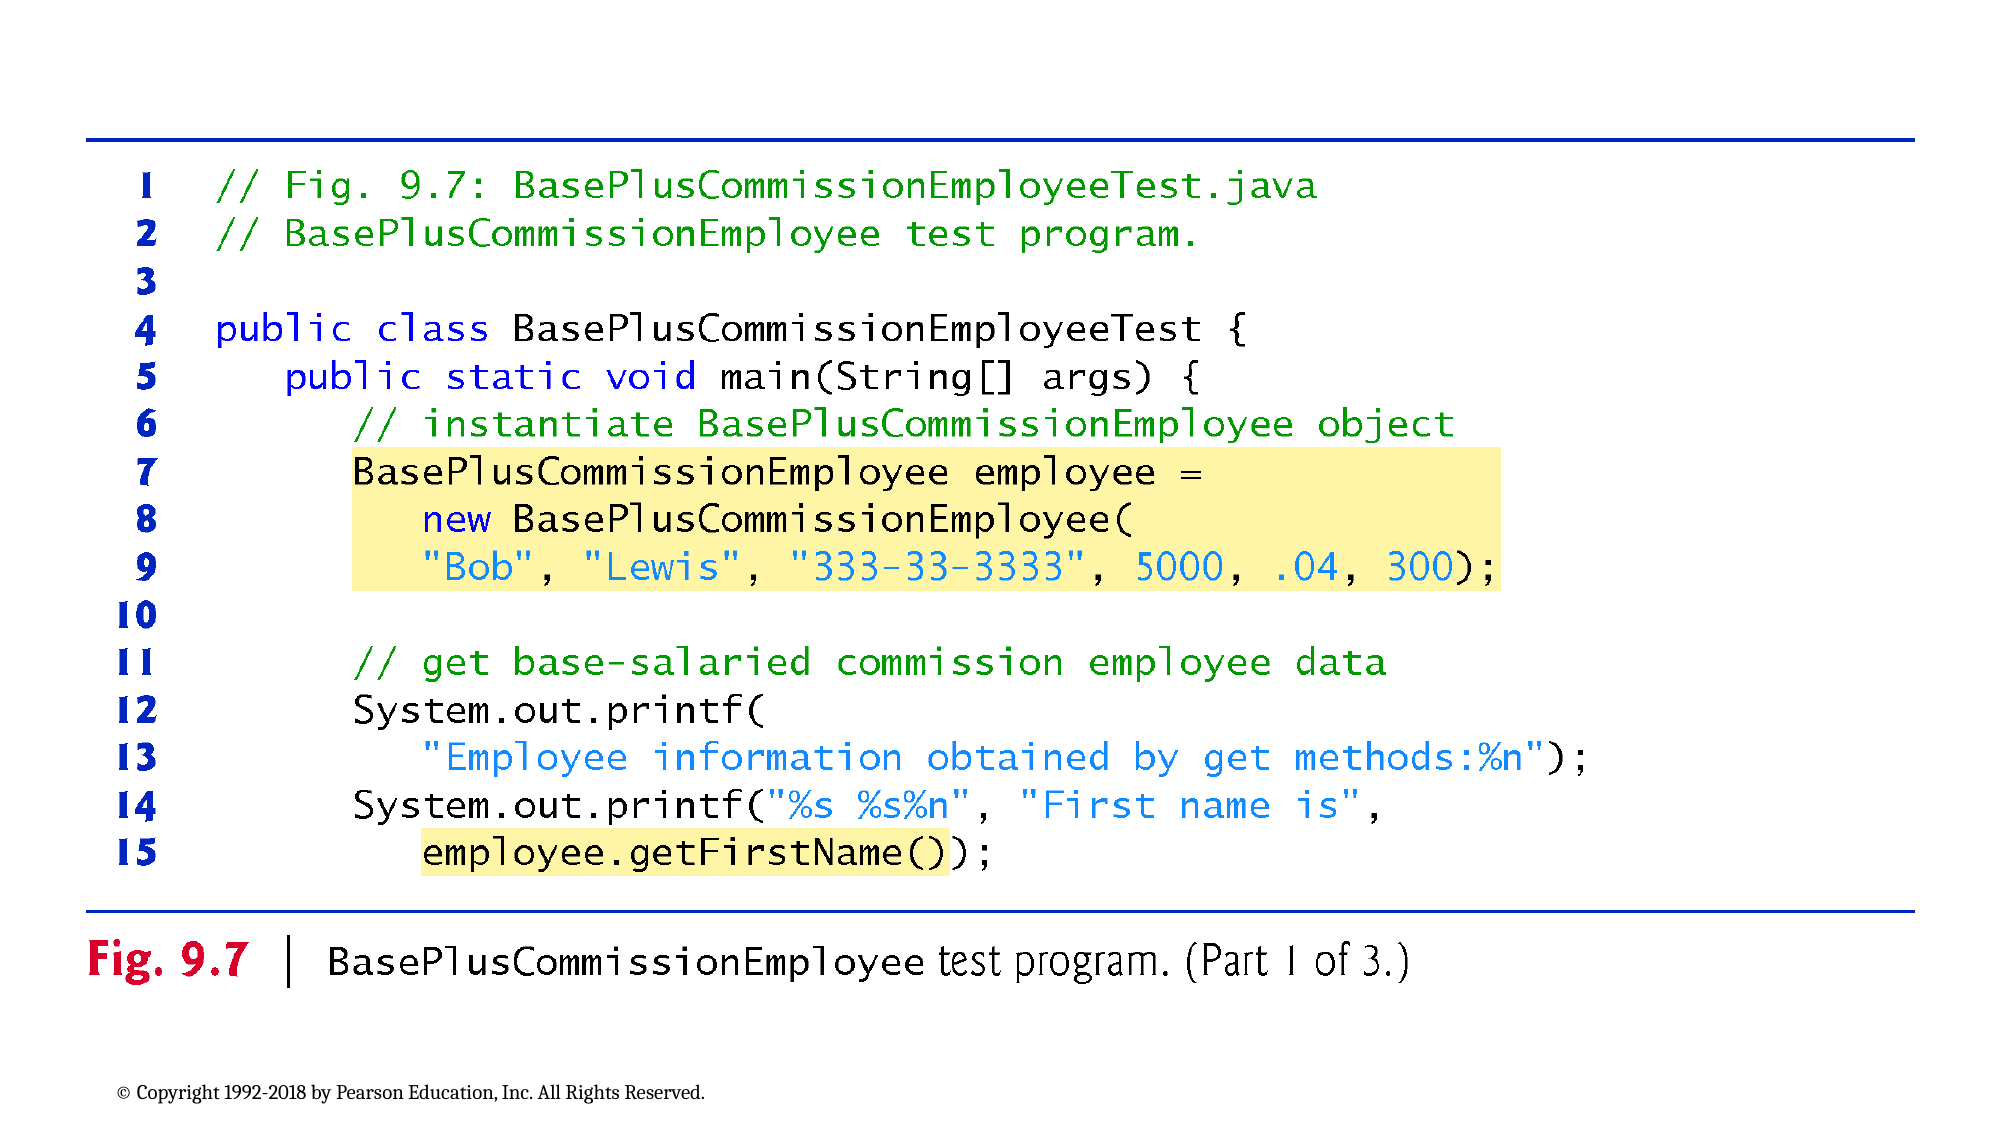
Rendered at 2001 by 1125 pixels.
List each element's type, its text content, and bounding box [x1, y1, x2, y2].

picture [0, 51, 2000, 1073]
footer © Copyright 1992-2018 by Pearson Education, Inc. All Rights Reserved. [99, 1085, 1473, 1112]
